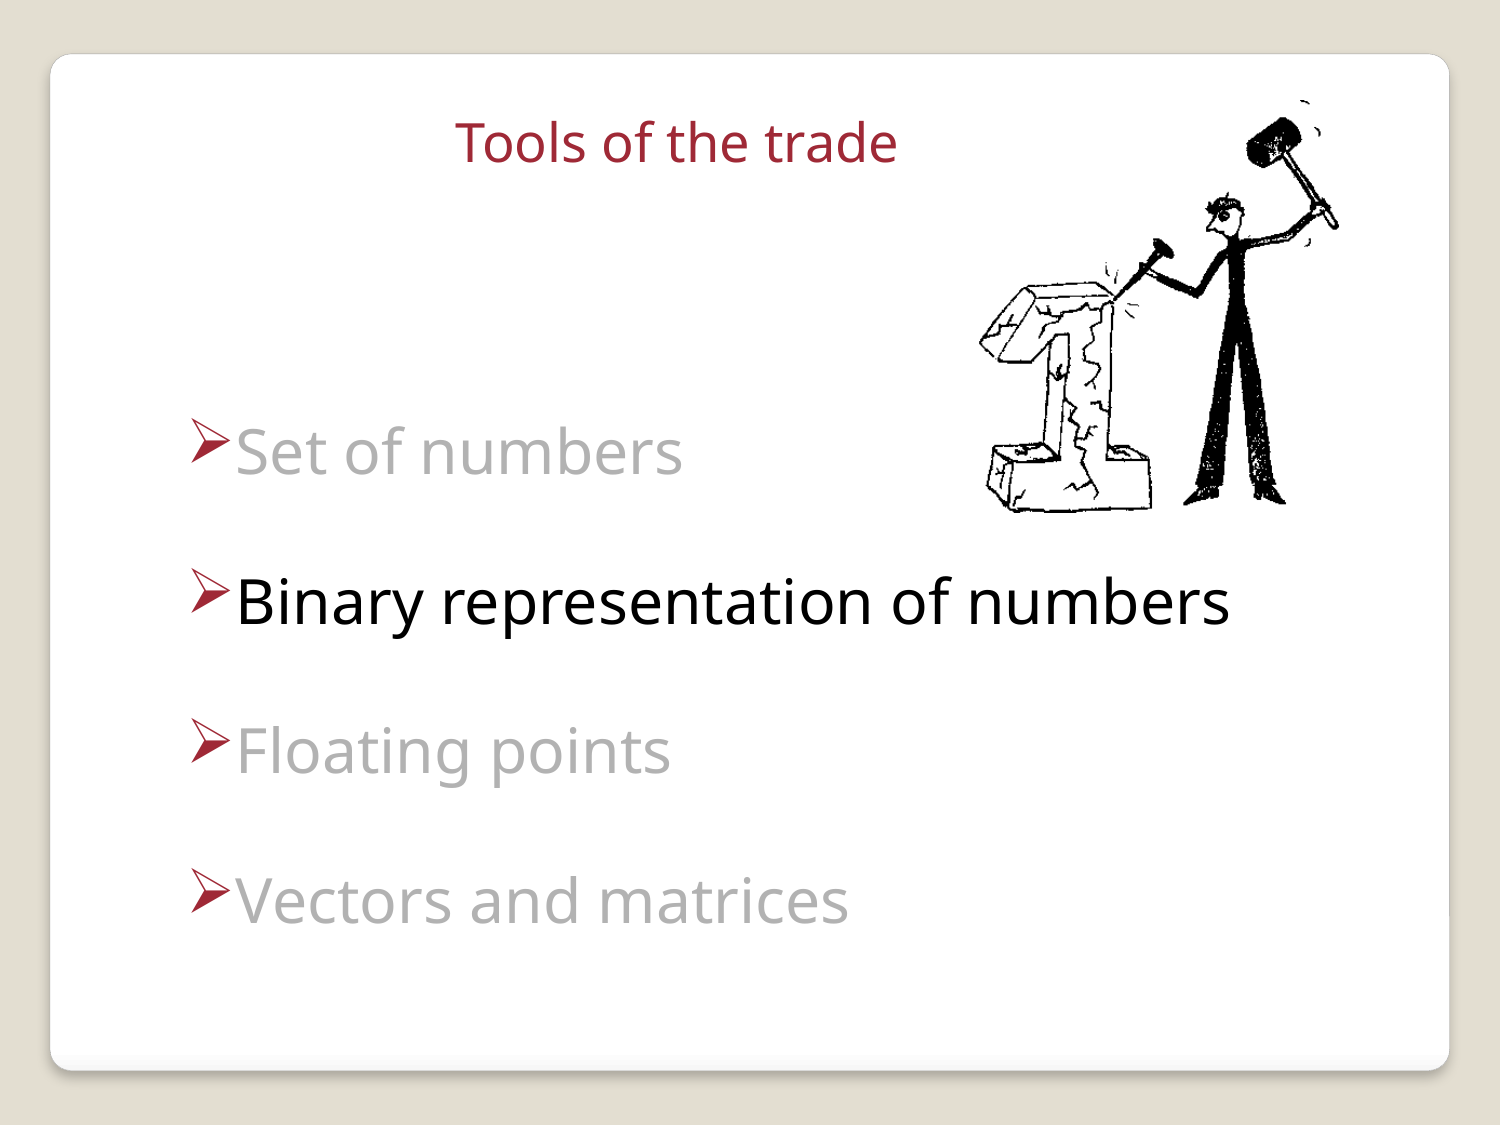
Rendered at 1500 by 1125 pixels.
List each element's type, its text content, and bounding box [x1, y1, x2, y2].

text_box Tools of the trade [441, 100, 915, 181]
text_box Set of numbers Binary representation of numbers Floating points Vectors and matrices [171, 404, 1248, 944]
picture [977, 100, 1339, 513]
